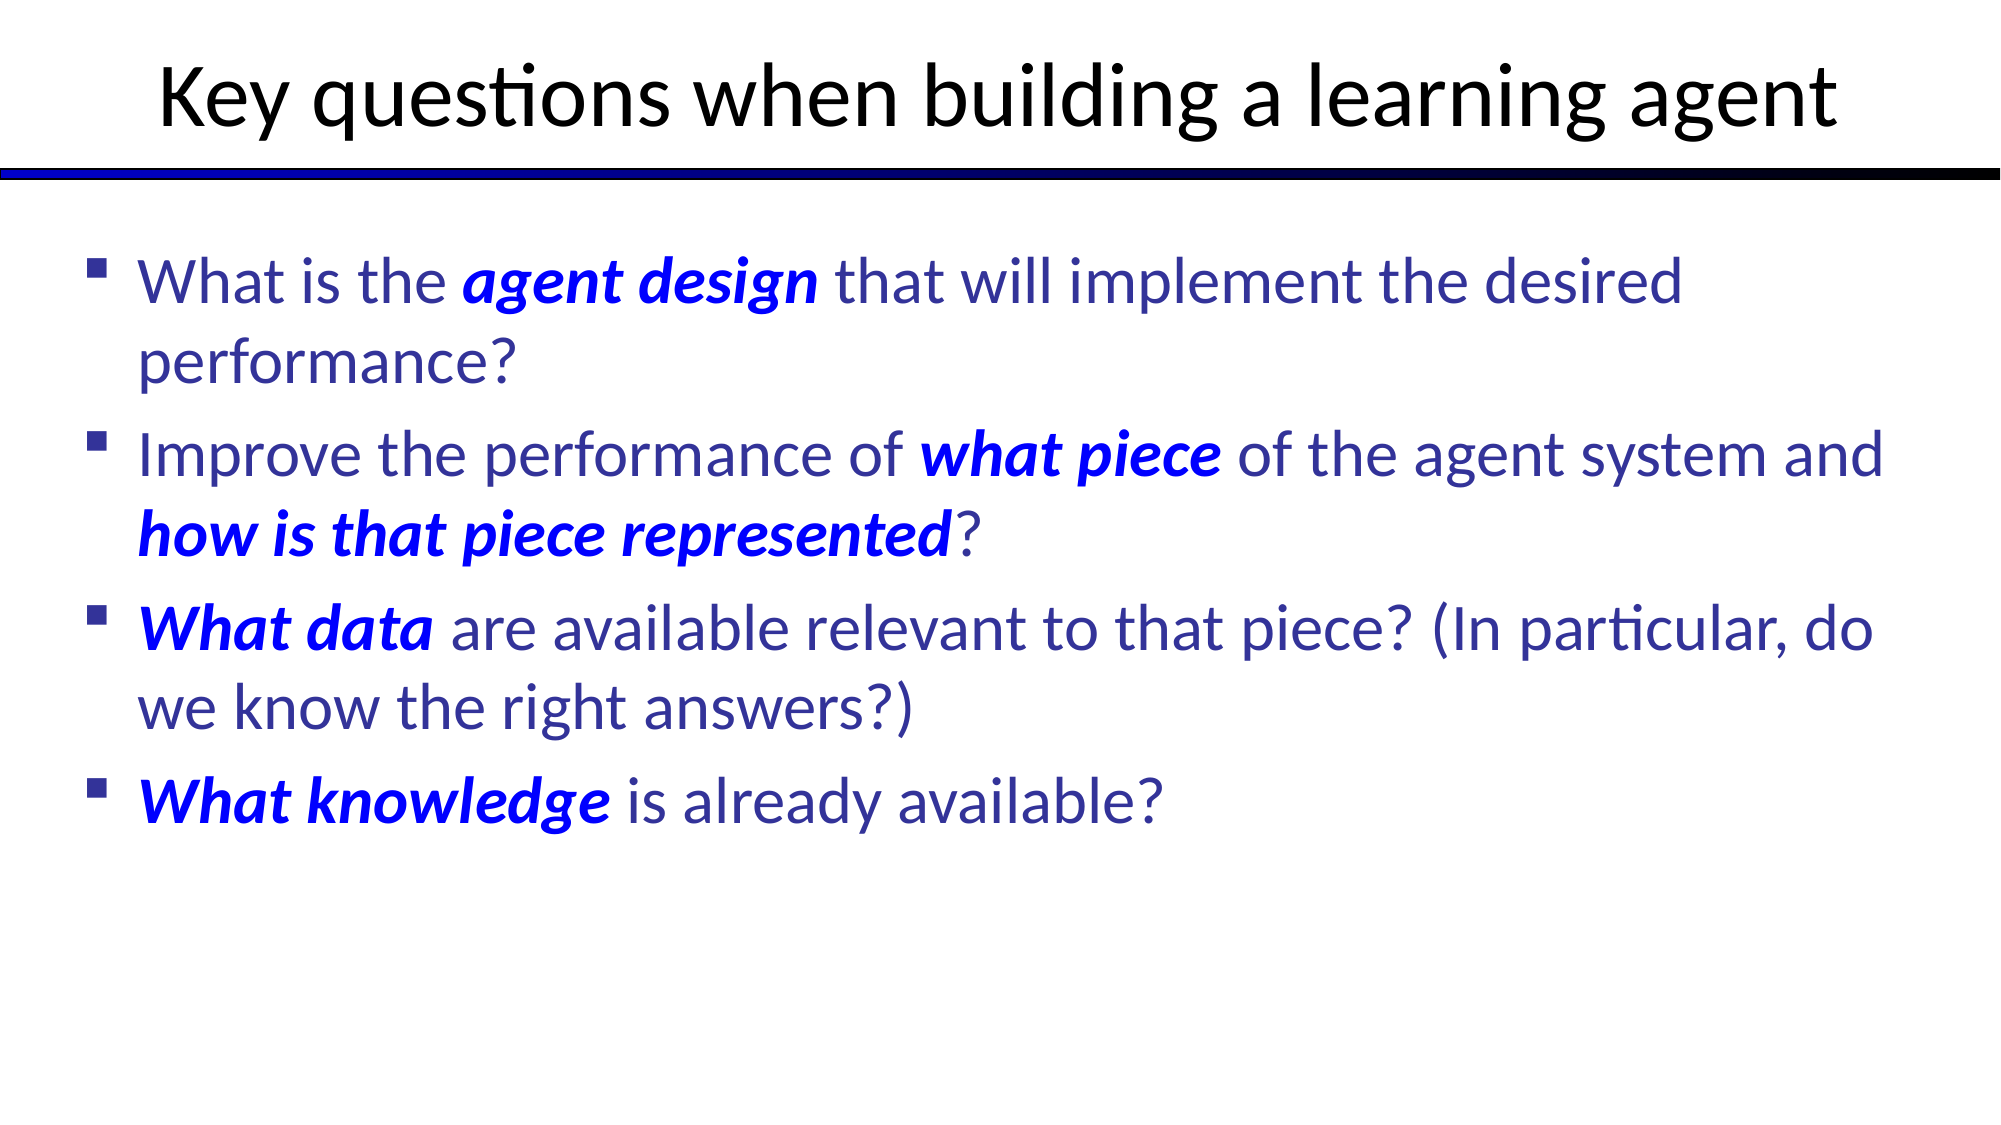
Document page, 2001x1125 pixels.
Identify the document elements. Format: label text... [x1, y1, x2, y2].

title Key questions when building a learning agent [0, 0, 2000, 184]
list What is the agent design that will implement the desired performance? Improve the performance of what piece of the agent system and how is that piece represented? What data are available relevant to that piece? (In particular, do we know the right answers?) What knowledge is already available? [66, 228, 1934, 1006]
